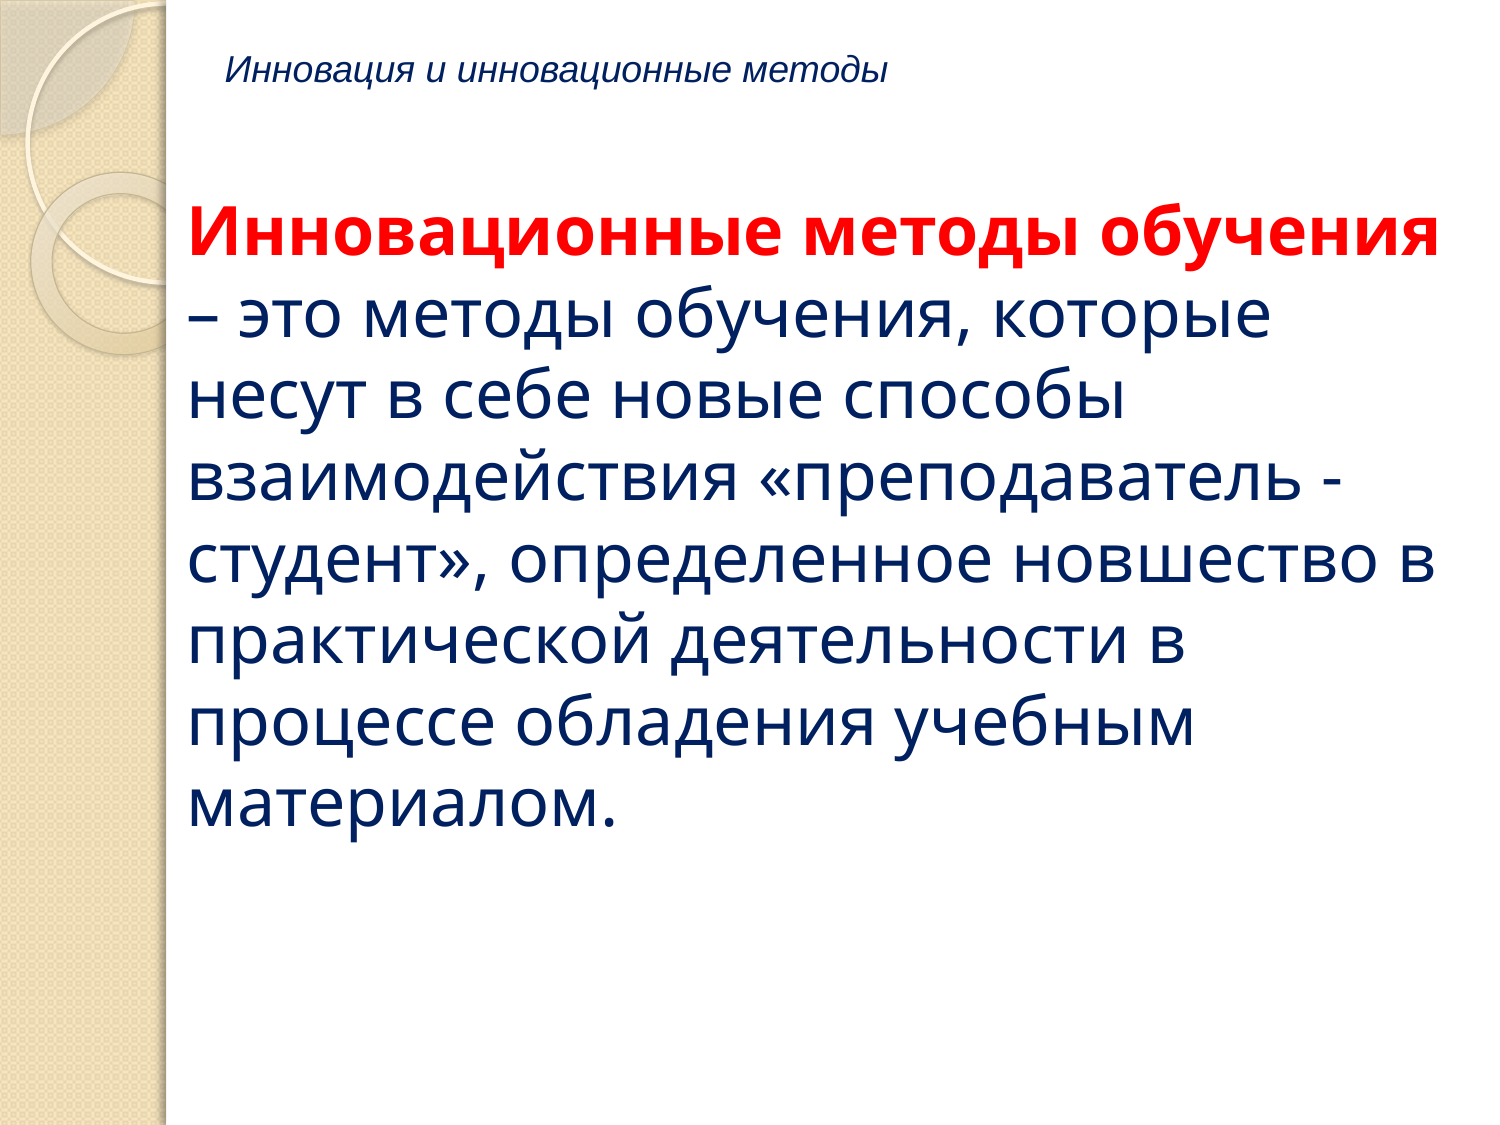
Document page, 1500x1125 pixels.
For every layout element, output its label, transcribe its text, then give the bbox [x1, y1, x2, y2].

title Инновационные методы обучения – это методы обучения, которые несут в себе новые способы взаимодействия «преподаватель - студент», определенное новшество в практической деятельности в процессе обладения учебным материалом. [171, 172, 1471, 938]
text_box Инновация и инновационные методы [209, 37, 904, 98]
